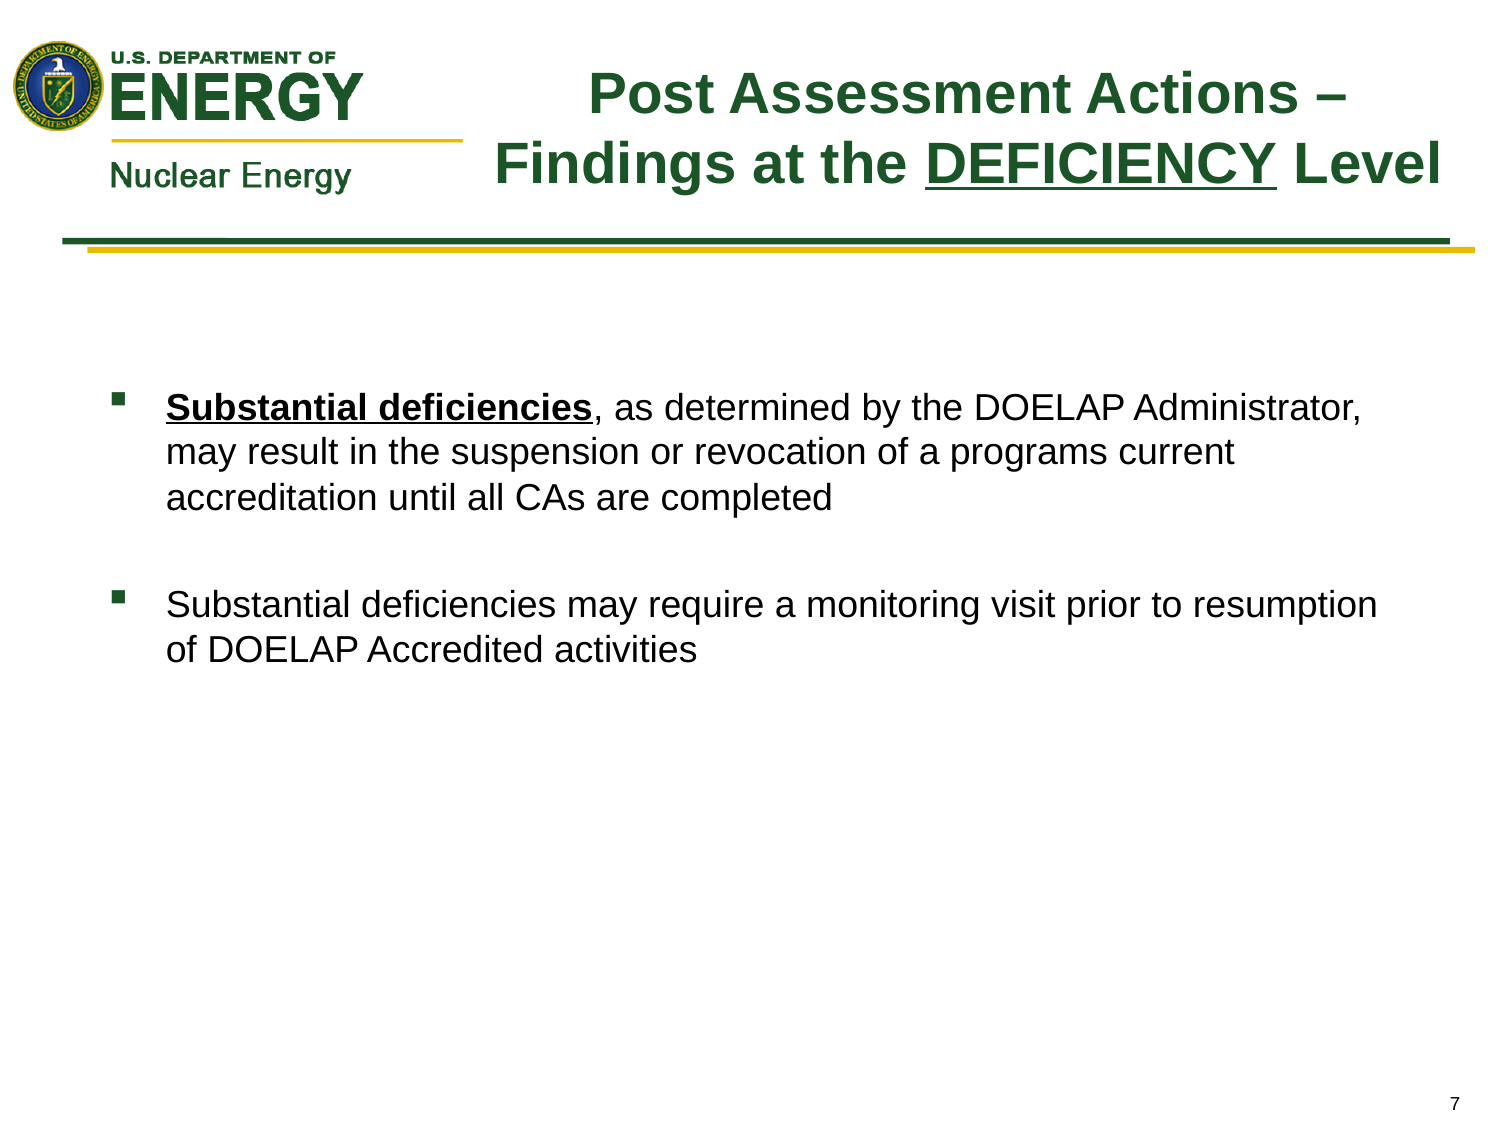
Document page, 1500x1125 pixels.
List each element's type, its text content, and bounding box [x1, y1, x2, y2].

title Post Assessment Actions –Findings at the DEFICIENCY Level [474, 24, 1463, 225]
picture [12, 14, 463, 263]
list Substantial deficiencies, as determined by the DOELAP Administrator, may result in the suspension or revocation of a programs current accreditation until all CAs are completed Substantial deficiencies may require a monitoring visit prior to resumption of DOELAP Accredited activities [75, 275, 1425, 1050]
